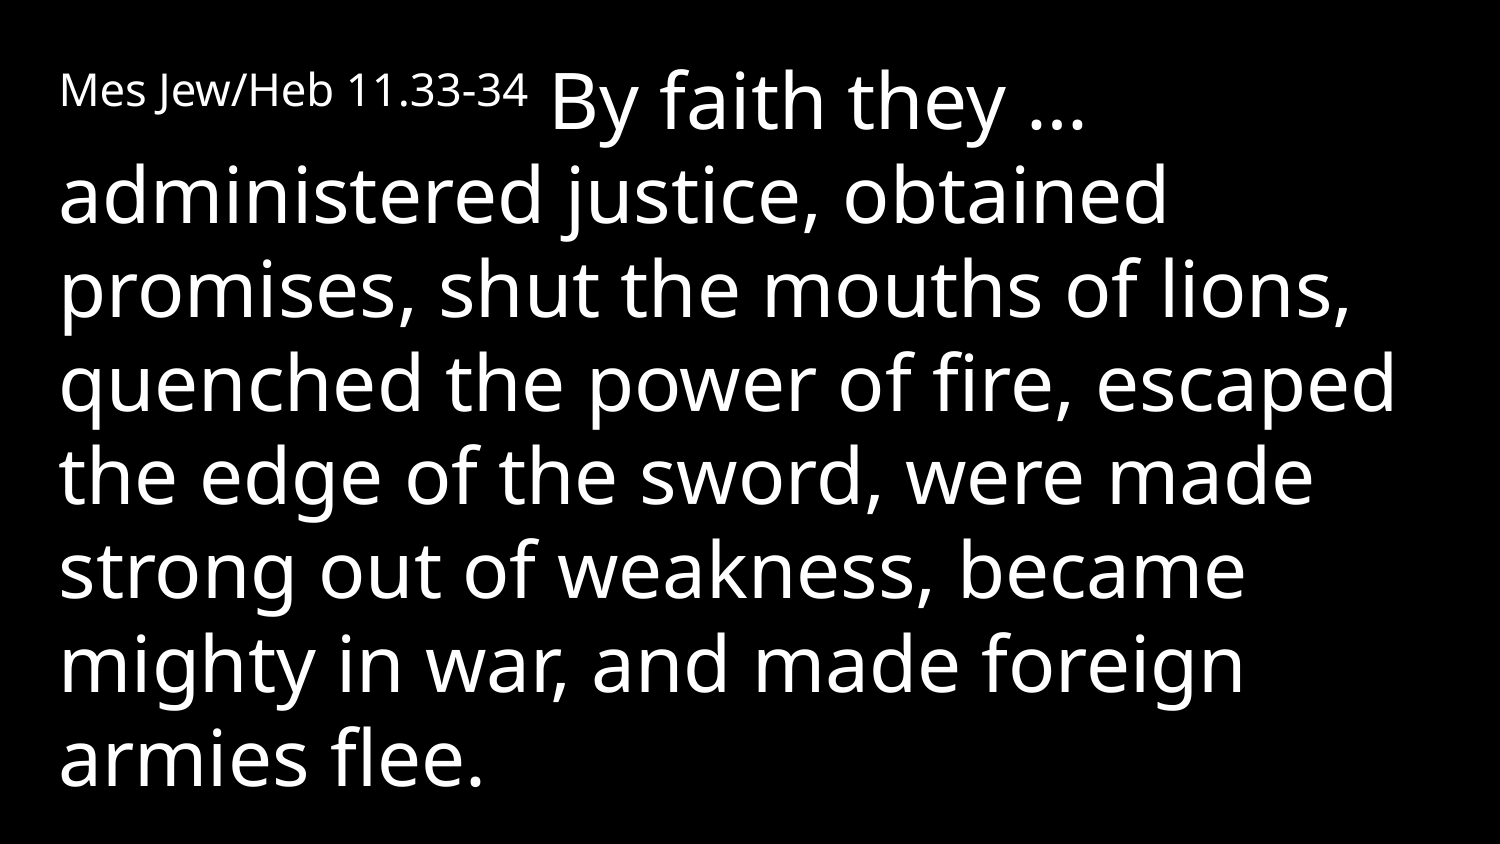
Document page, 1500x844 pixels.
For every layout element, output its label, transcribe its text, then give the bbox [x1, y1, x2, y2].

list Mes Jew/Heb 11.33-34 By faith they … administered justice, obtained promises, shut the mouths of lions, quenched the power of fire, escaped the edge of the sword, were made strong out of weakness, became mighty in war, and made foreign armies flee. [50, 46, 1425, 810]
